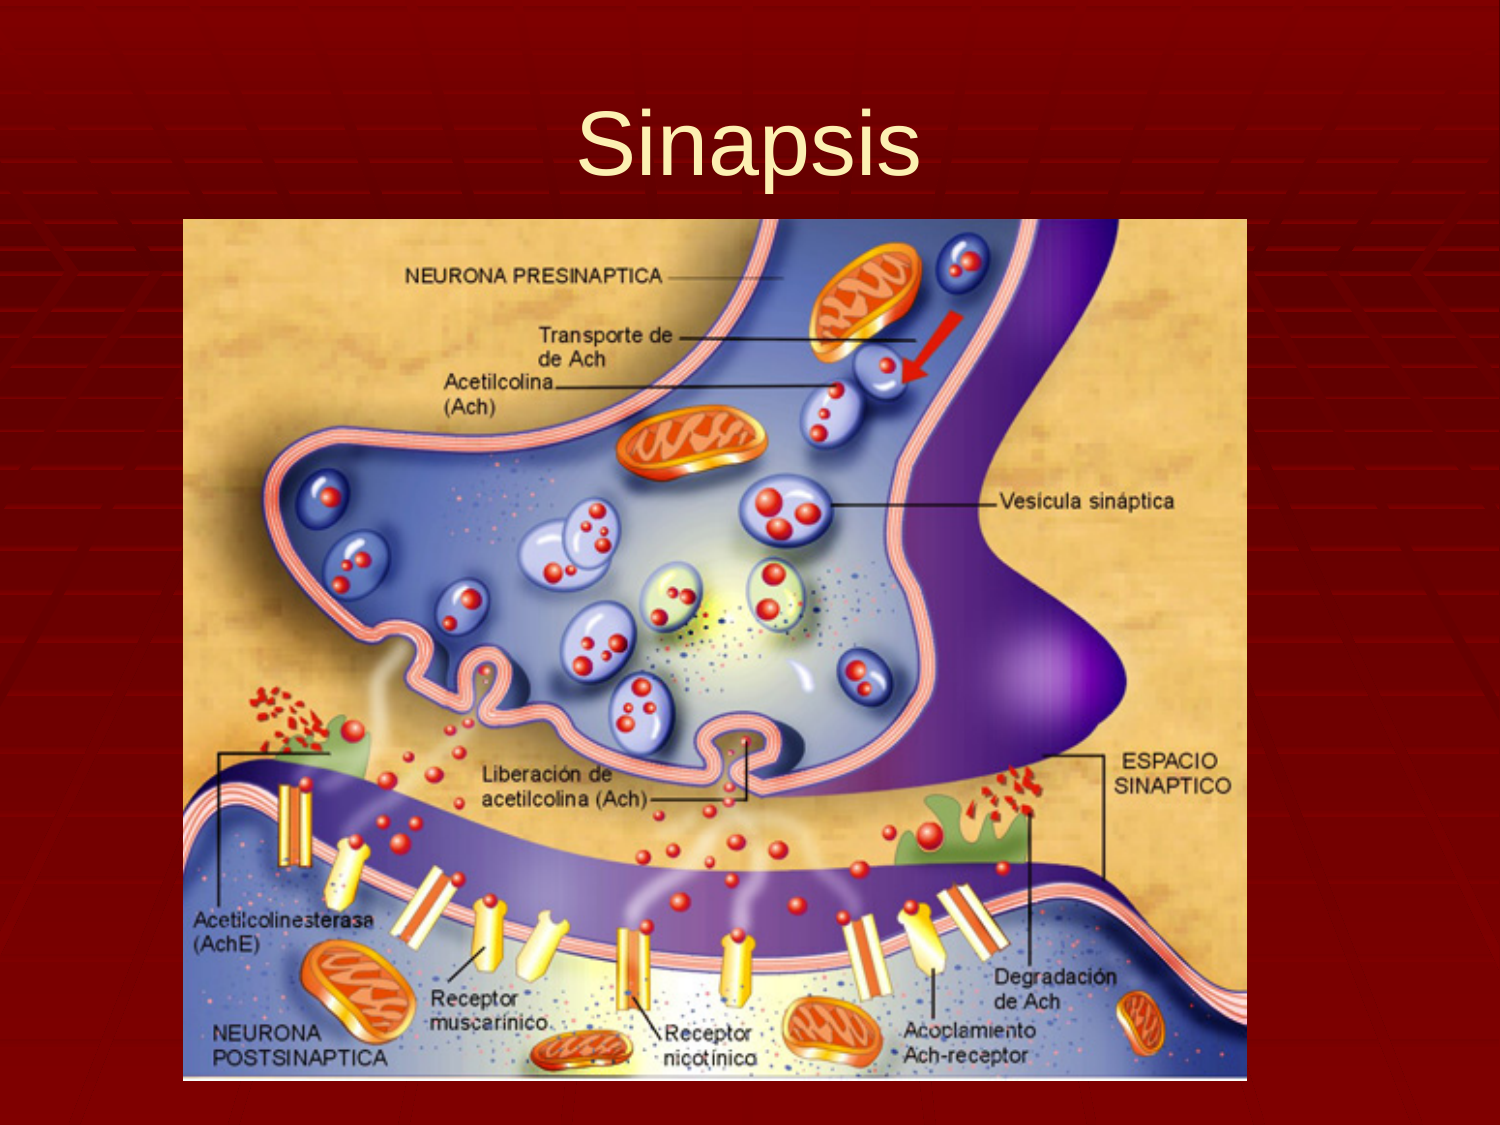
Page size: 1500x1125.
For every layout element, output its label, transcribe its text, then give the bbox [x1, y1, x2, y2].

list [182, 220, 1246, 1081]
title Sinapsis [74, 44, 1425, 233]
picture [183, 219, 1247, 1081]
